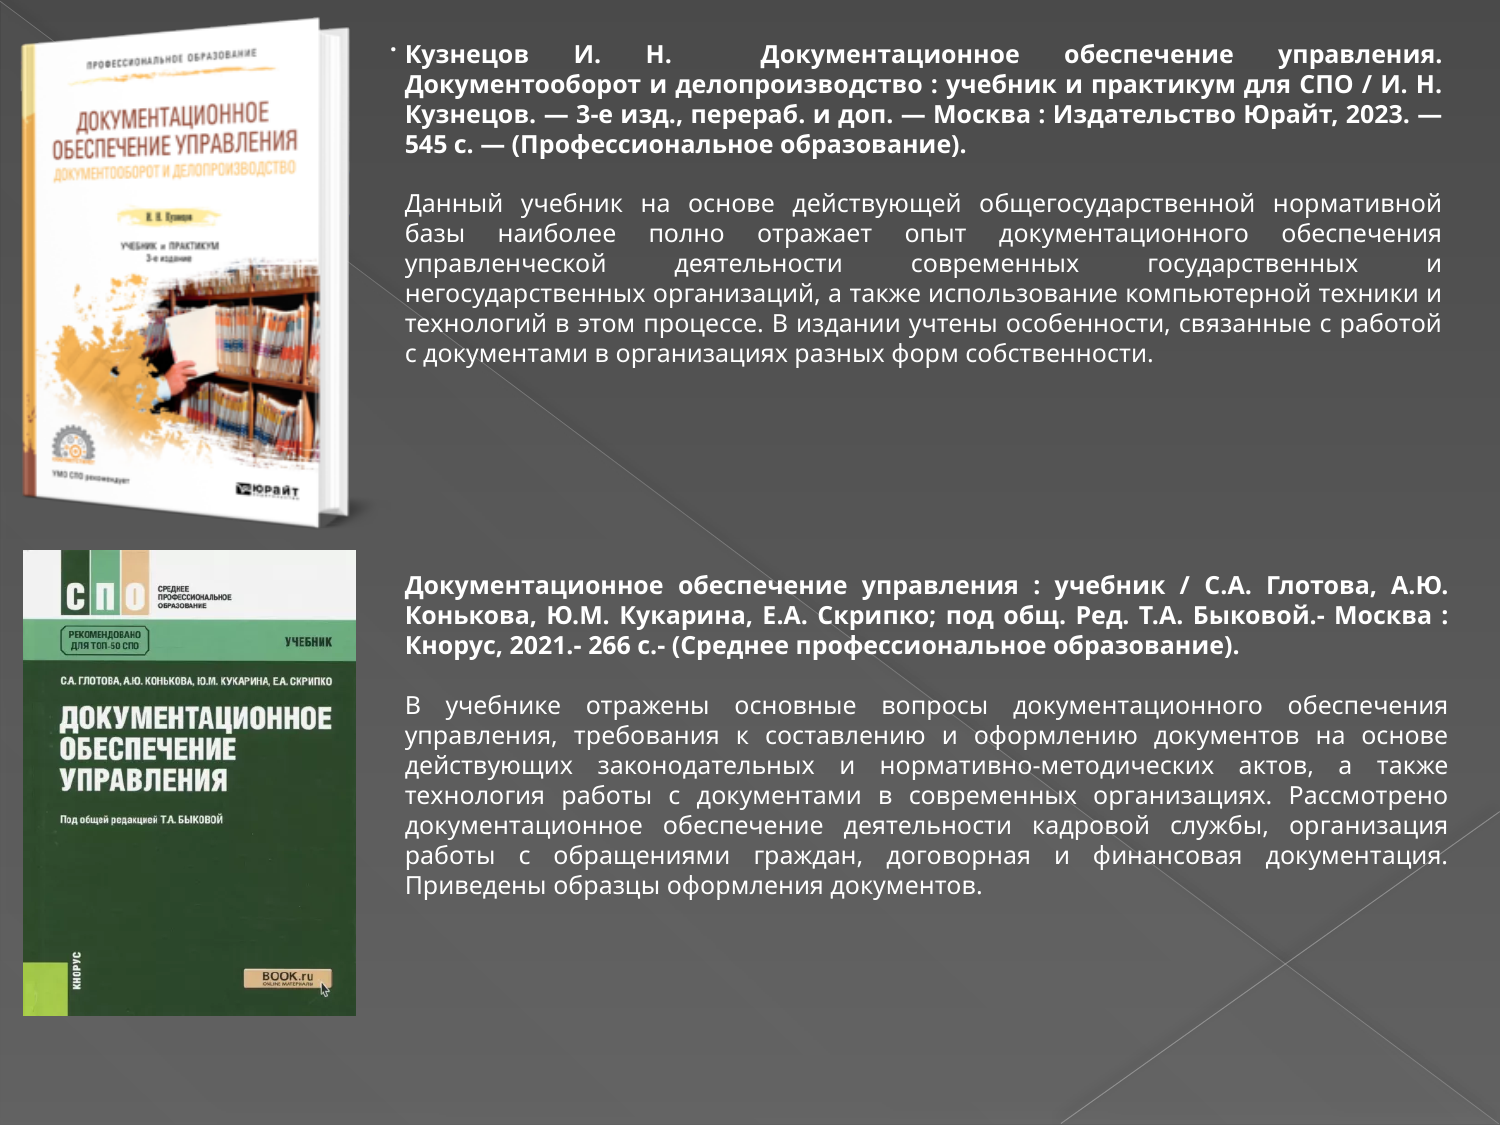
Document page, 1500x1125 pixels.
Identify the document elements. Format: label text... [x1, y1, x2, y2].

text_box . [394, 19, 1483, 64]
picture [0, 0, 391, 1017]
text_box Документационное обеспечение управления : учебник / С.А. Глотова, А.Ю. Конькова, Ю.М. Кукарина, Е.А. Скрипко; под общ. Ред. Т.А. Быковой.- Москва : Кнорус, 2021.- 266 с.- (Среднее профессиональное образование). В учебнике отражены основные вопросы документационного обеспечения управления, требования к составлению и оформлению документов на основе действующих законодательных и нормативно-методических актов, а также технология работы с документами в современных организациях. Рассмотрено документационное обеспечение деятельности кадровой службы, организация работы с обращениями граждан, договорная и финансовая документация. Приведены образцы оформления документов. [390, 562, 1465, 937]
text_box Кузнецов И. Н. Документационное обеспечение управления. Документооборот и делопроизводство : учебник и практикум для СПО / И. Н. Кузнецов. — 3-е изд., перераб. и доп. — Москва : Издательство Юрайт, 2023. — 545 с. — (Профессиональное образование). Данный учебник на основе действующей общегосударственной нормативной базы наиболее полно отражает опыт документационного обеспечения управленческой деятельности современных государственных и негосударственных организаций, а также использование компьютерной техники и технологий в этом процессе. В издании учтены особенности, связанные с работой с документами в организациях разных форм собственности. [394, 30, 1459, 376]
